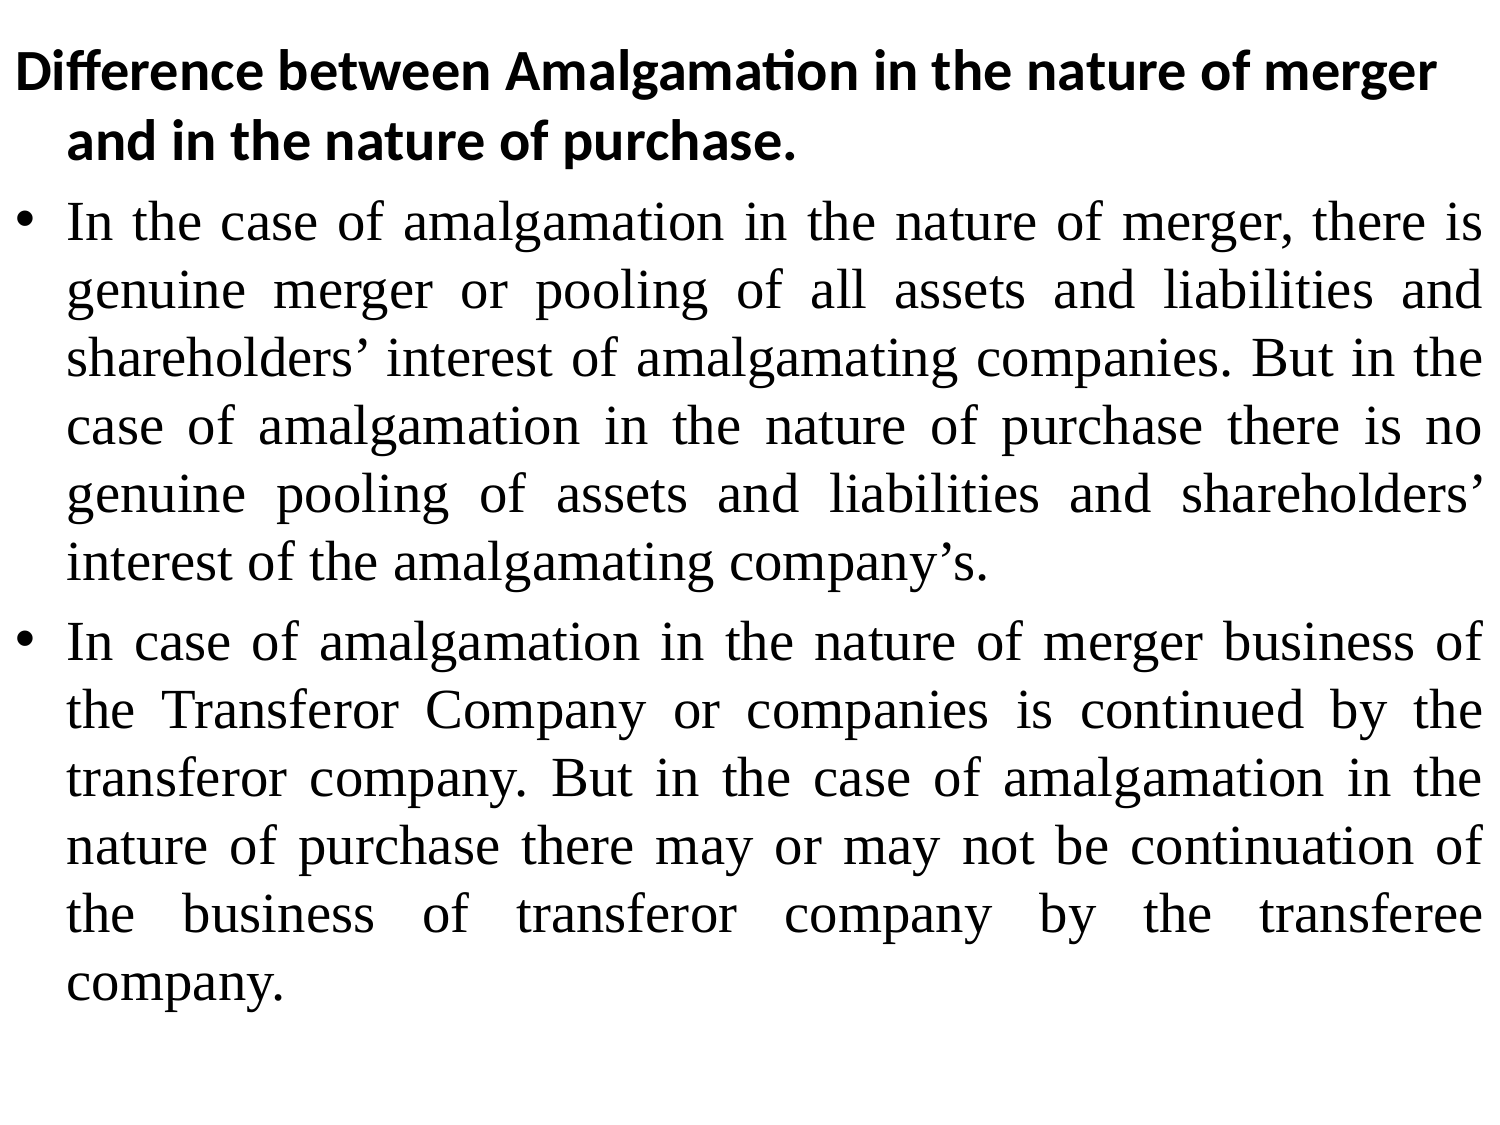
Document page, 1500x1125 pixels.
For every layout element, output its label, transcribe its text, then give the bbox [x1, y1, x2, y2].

list Difference between Amalgamation in the nature of merger and in the nature of purchase. In the case of amalgamation in the nature of merger, there is genuine merger or pooling of all assets and liabilities and shareholders’ interest of amalgamating companies. But in the case of amalgamation in the nature of purchase there is no genuine pooling of assets and liabilities and shareholders’ interest of the amalgamating company’s. In case of amalgamation in the nature of merger business of the Transferor Company or companies is continued by the transferor company. But in the case of amalgamation in the nature of purchase there may or may not be continuation of the business of transferor company by the transferee company. [0, 24, 1500, 1100]
